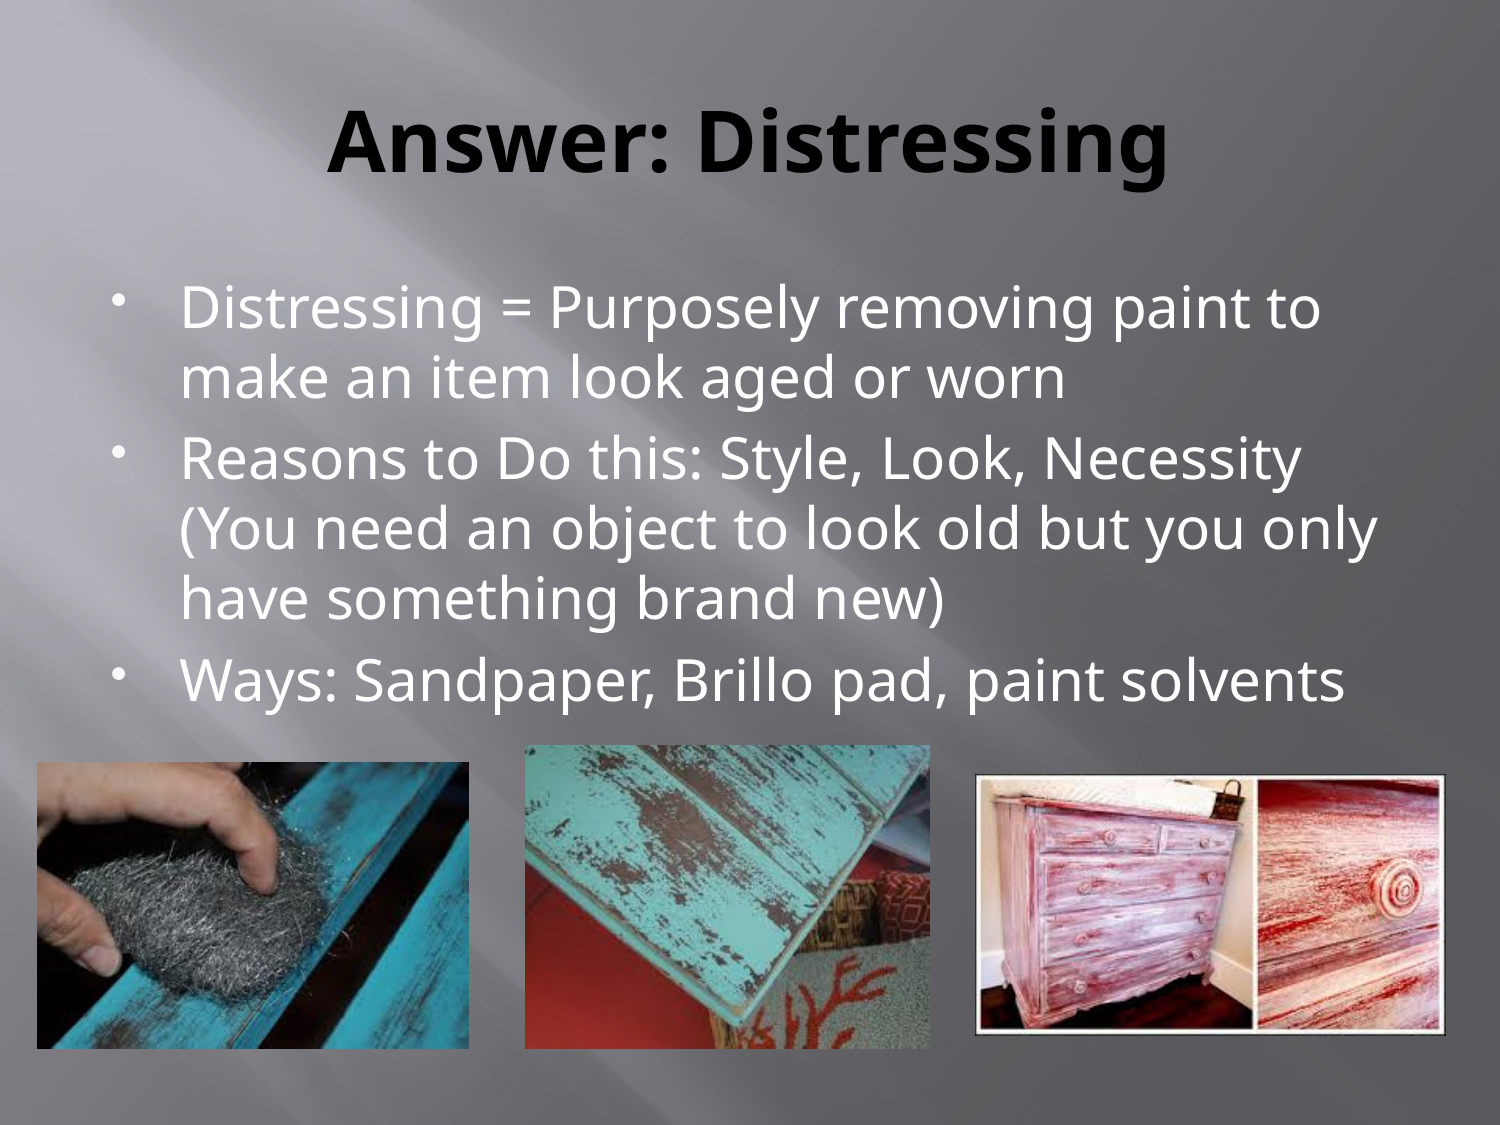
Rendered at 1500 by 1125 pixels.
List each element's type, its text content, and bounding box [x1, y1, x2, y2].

picture [974, 774, 1446, 1037]
title Answer: Distressing [75, 45, 1425, 233]
list Distressing = Purposely removing paint to make an item look aged or worn Reasons to Do this: Style, Look, Necessity (You need an object to look old but you only have something brand new) Ways: Sandpaper, Brillo pad, paint solvents [75, 262, 1425, 1035]
picture [524, 745, 930, 1049]
picture [37, 762, 469, 1049]
